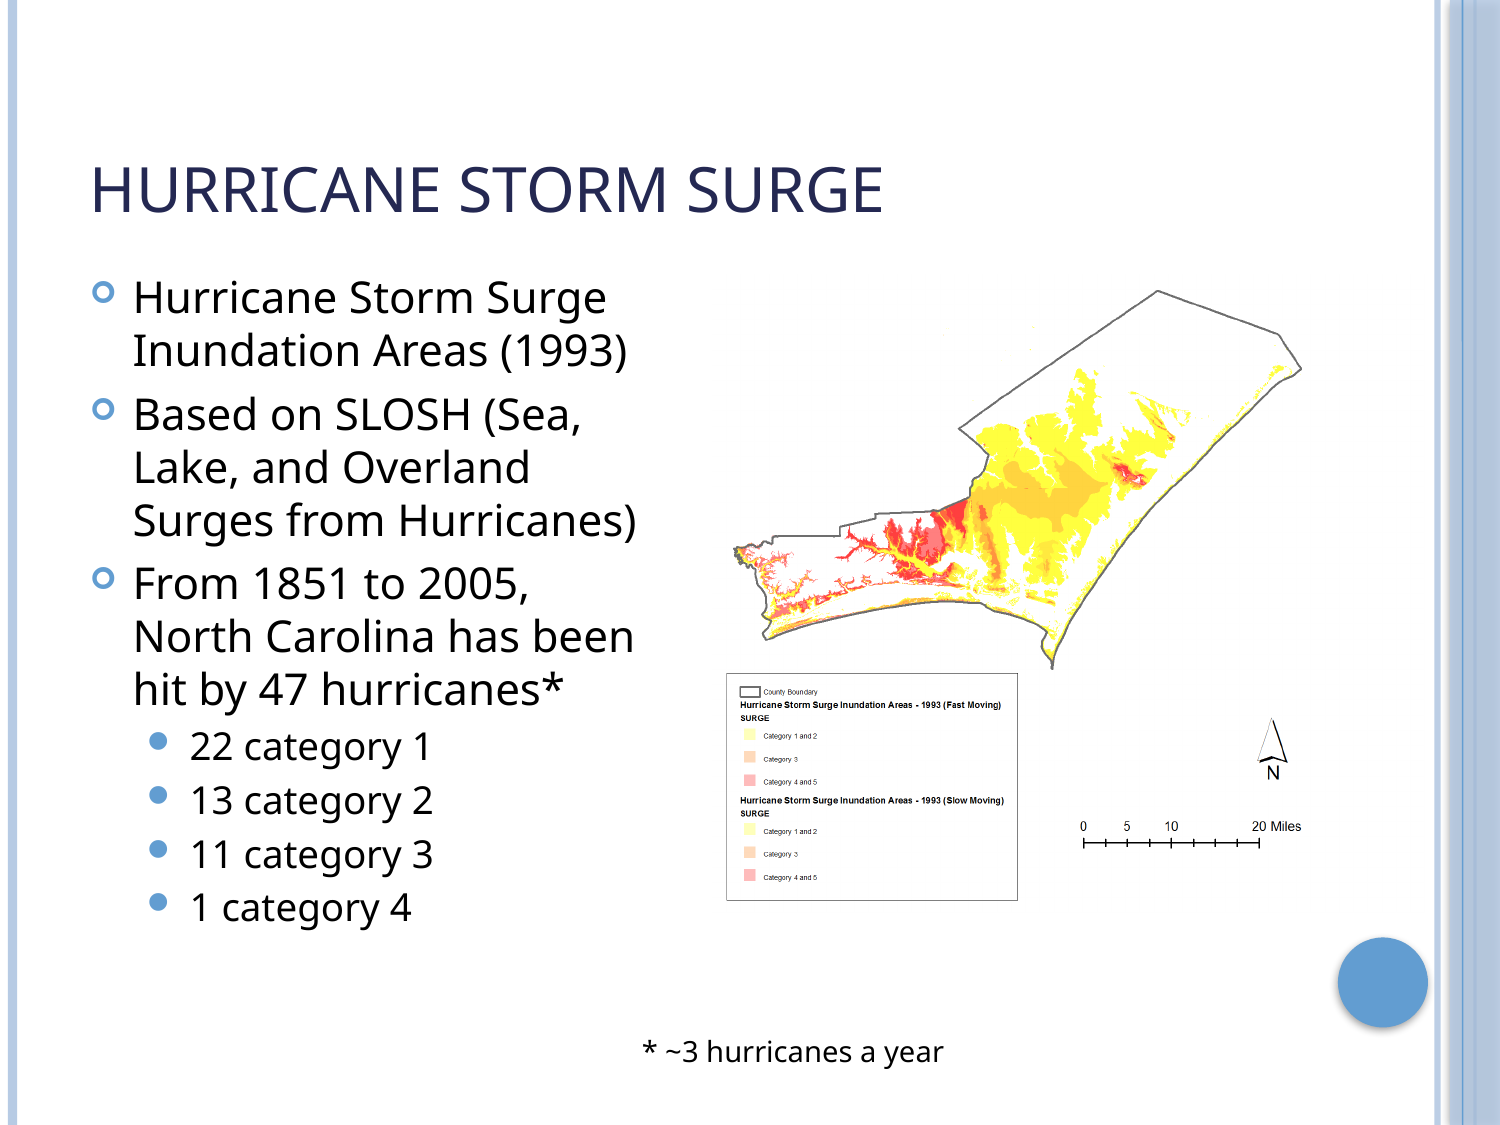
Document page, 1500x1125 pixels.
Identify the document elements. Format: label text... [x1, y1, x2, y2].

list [711, 274, 1426, 913]
list Hurricane Storm Surge Inundation Areas (1993) Based on SLOSH (Sea, Lake, and Overland Surges from Hurricanes) From 1851 to 2005, North Carolina has been hit by 47 hurricanes* 22 category 1 13 category 2 11 category 3 1 category 4 [75, 262, 675, 1013]
title Hurricane Storm Surge [75, 45, 1300, 233]
text_box * ~3 hurricanes a year [627, 1026, 1165, 1077]
